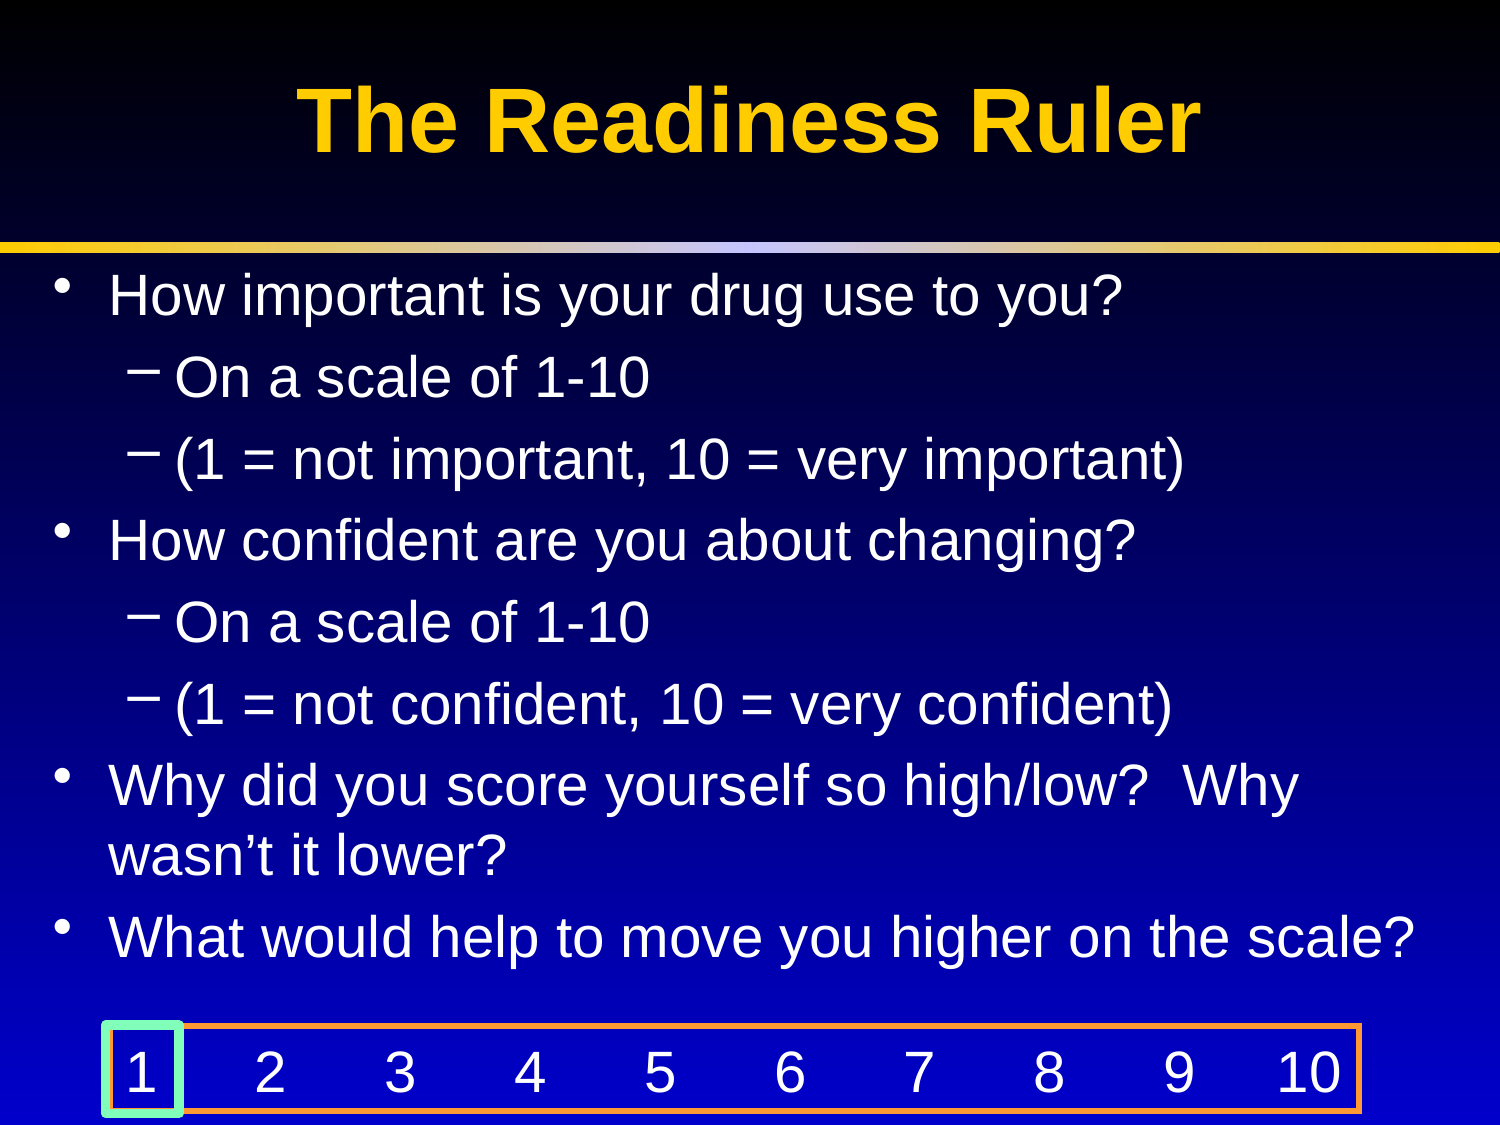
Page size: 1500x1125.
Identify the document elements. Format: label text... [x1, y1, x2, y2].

text_box [105, 1025, 180, 1114]
list How important is your drug use to you? On a scale of 1-10 (1 = not important, 10 = very important) How confident are you about changing? On a scale of 1-10 (1 = not confident, 10 = very confident) Why did you score yourself so high/low? Why wasn’t it lower? What would help to move you higher on the scale? [37, 249, 1463, 1063]
text_box 1 2 3 4 5 6 7 8 9 10 [180, 1026, 1359, 1112]
title The Readiness Ruler [37, 0, 1463, 233]
